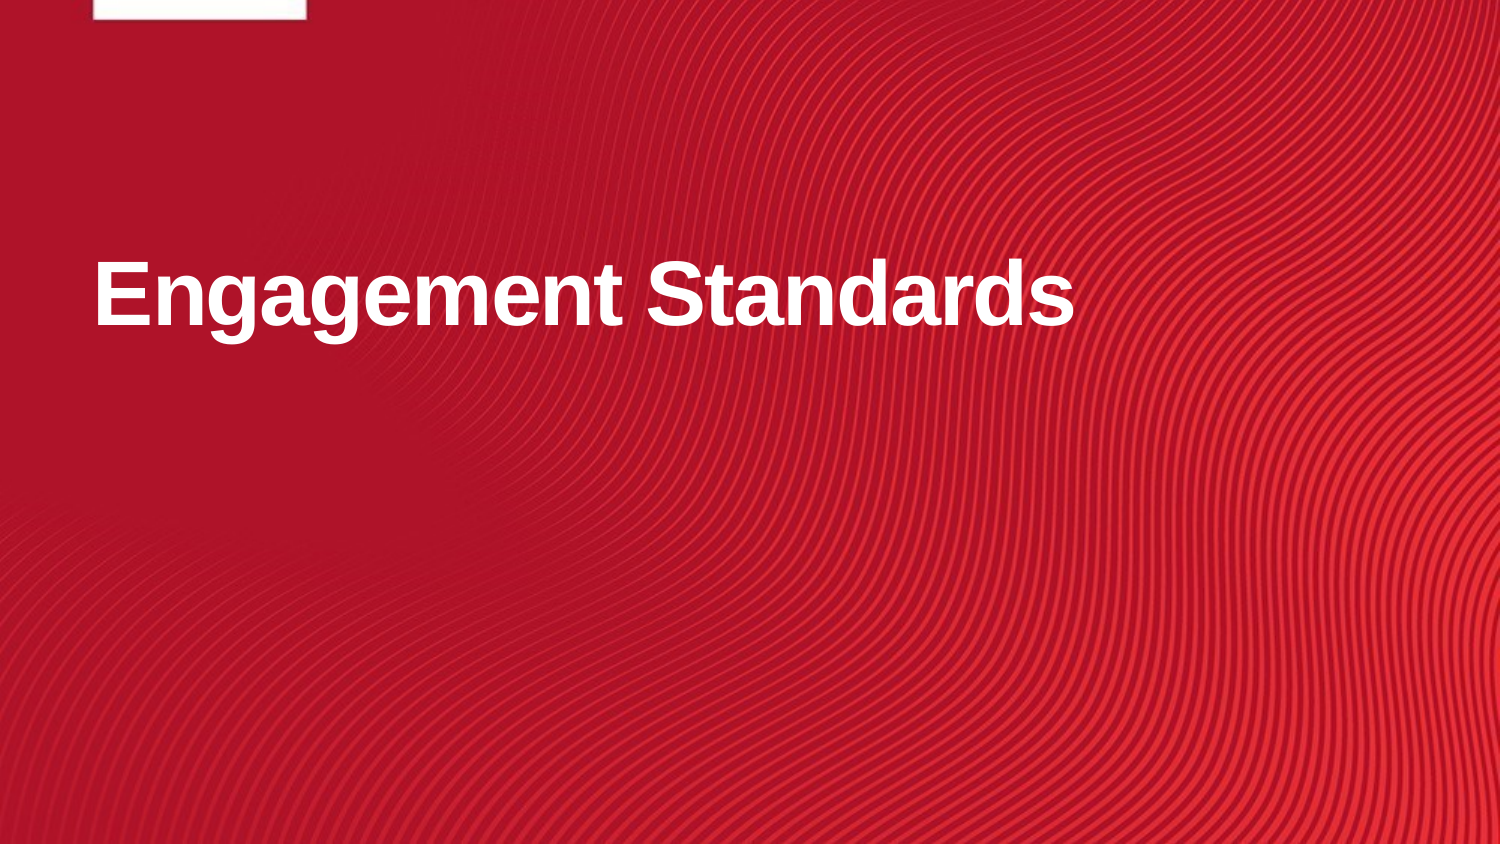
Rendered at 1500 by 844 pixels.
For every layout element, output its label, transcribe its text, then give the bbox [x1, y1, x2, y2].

title Engagement Standards [93, 246, 1412, 497]
picture [0, 0, 1500, 844]
